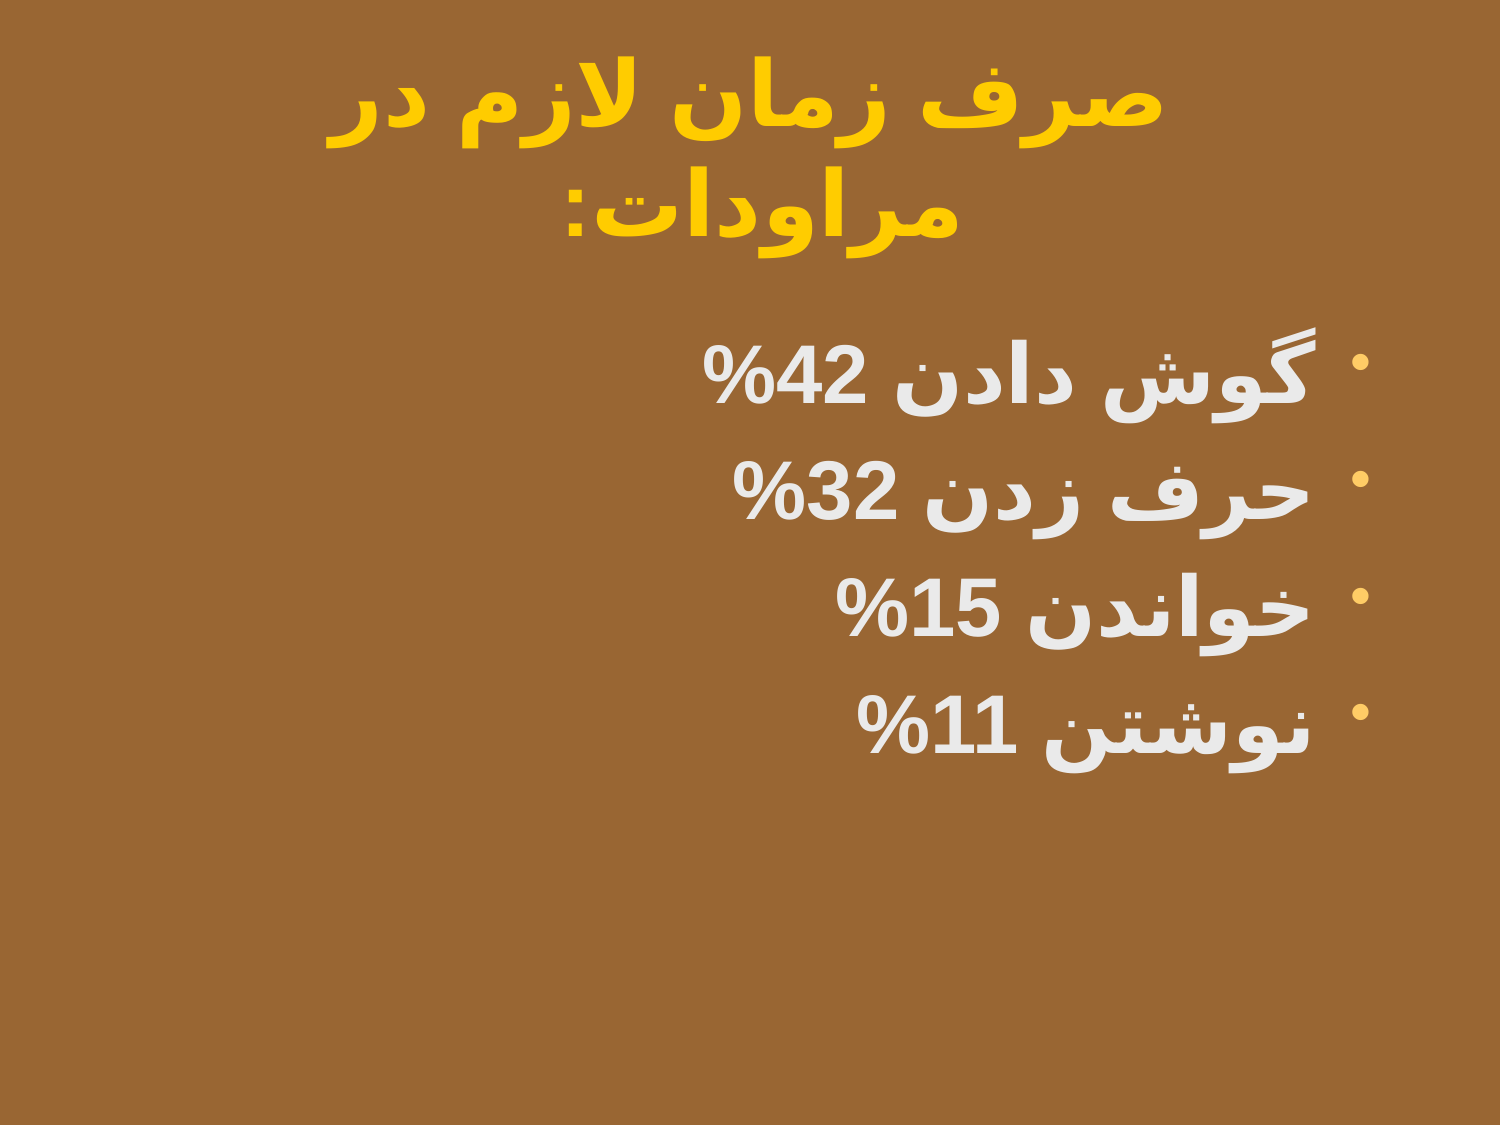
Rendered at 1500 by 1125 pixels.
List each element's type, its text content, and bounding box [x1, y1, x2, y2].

list گوش دادن 42% حرف زدن 32% خواندن 15% نوشتن 11% [112, 312, 1388, 988]
title صرف زمان لازم در مراودات: [112, 75, 1388, 263]
